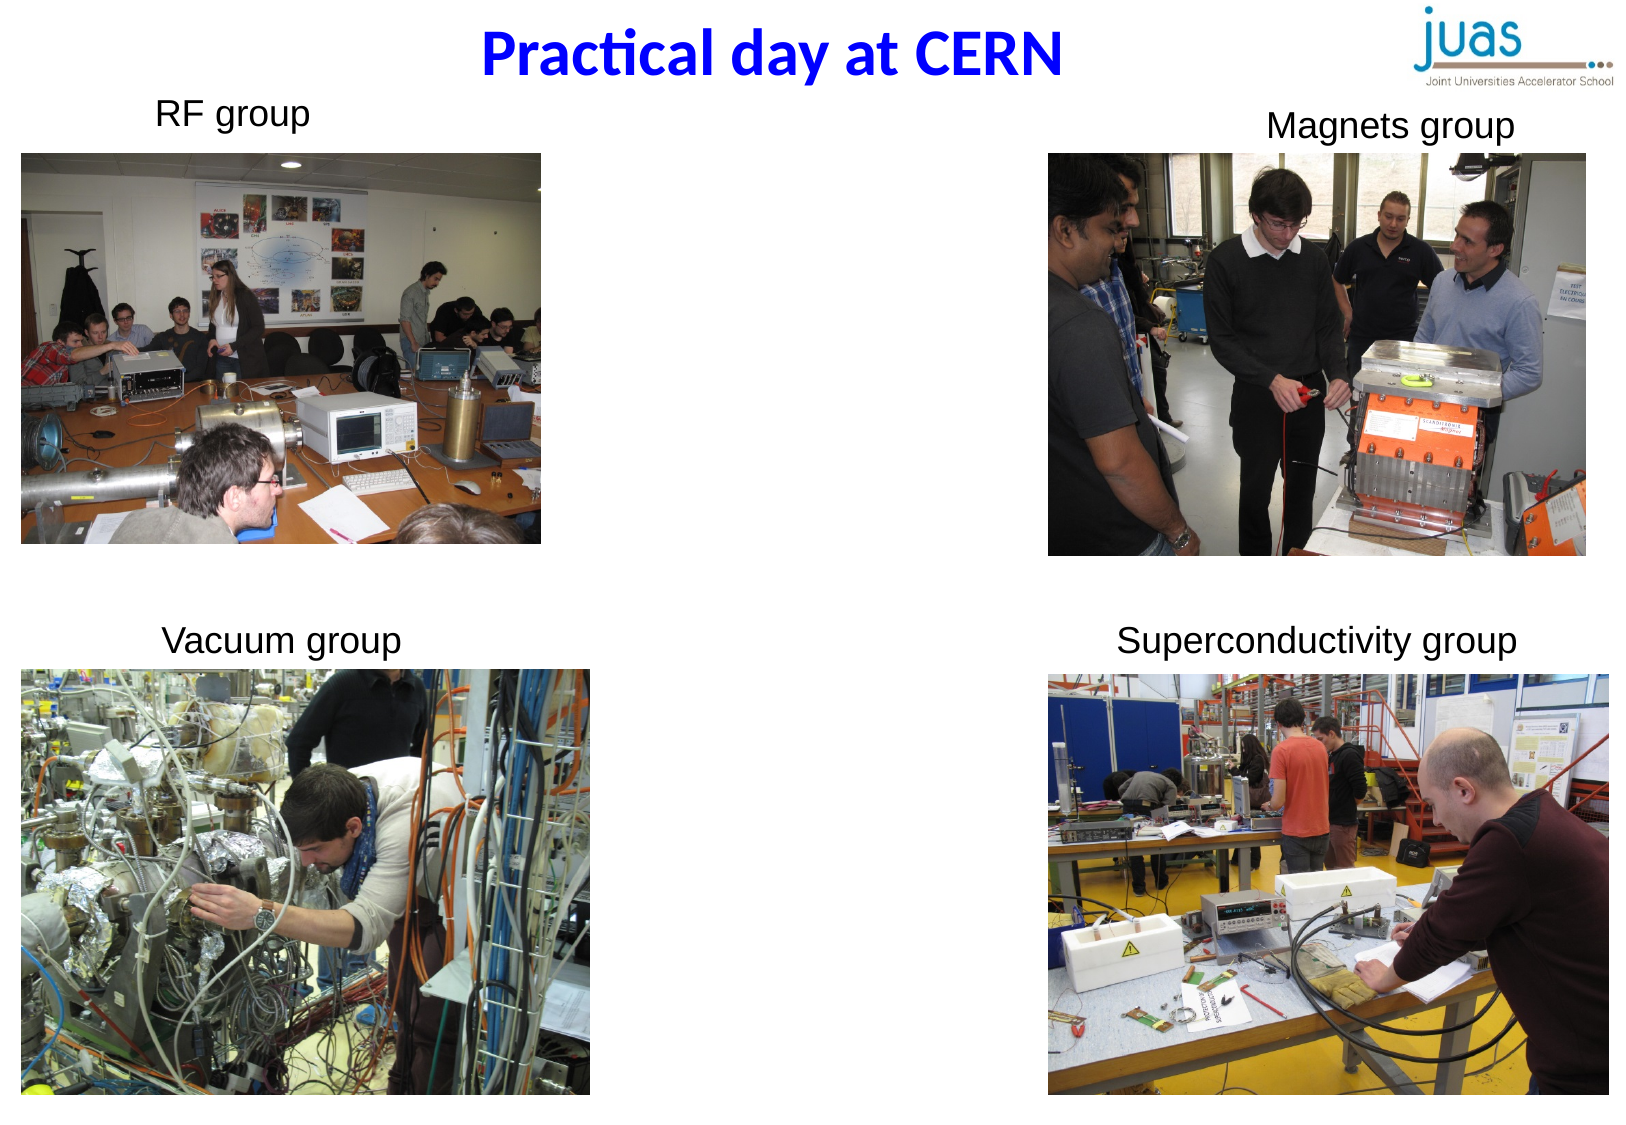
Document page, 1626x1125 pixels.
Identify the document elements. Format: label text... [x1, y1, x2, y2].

text_box Vacuum group [101, 608, 462, 667]
text_box RF group [101, 81, 365, 142]
text_box Magnets group [1232, 93, 1549, 152]
text_box Practical day at CERN [446, 1, 1100, 96]
picture [1048, 153, 1586, 557]
picture [21, 669, 590, 1096]
picture [1404, 0, 1625, 99]
picture [21, 153, 542, 544]
text_box Superconductivity group [1099, 608, 1535, 669]
picture [1048, 674, 1609, 1096]
